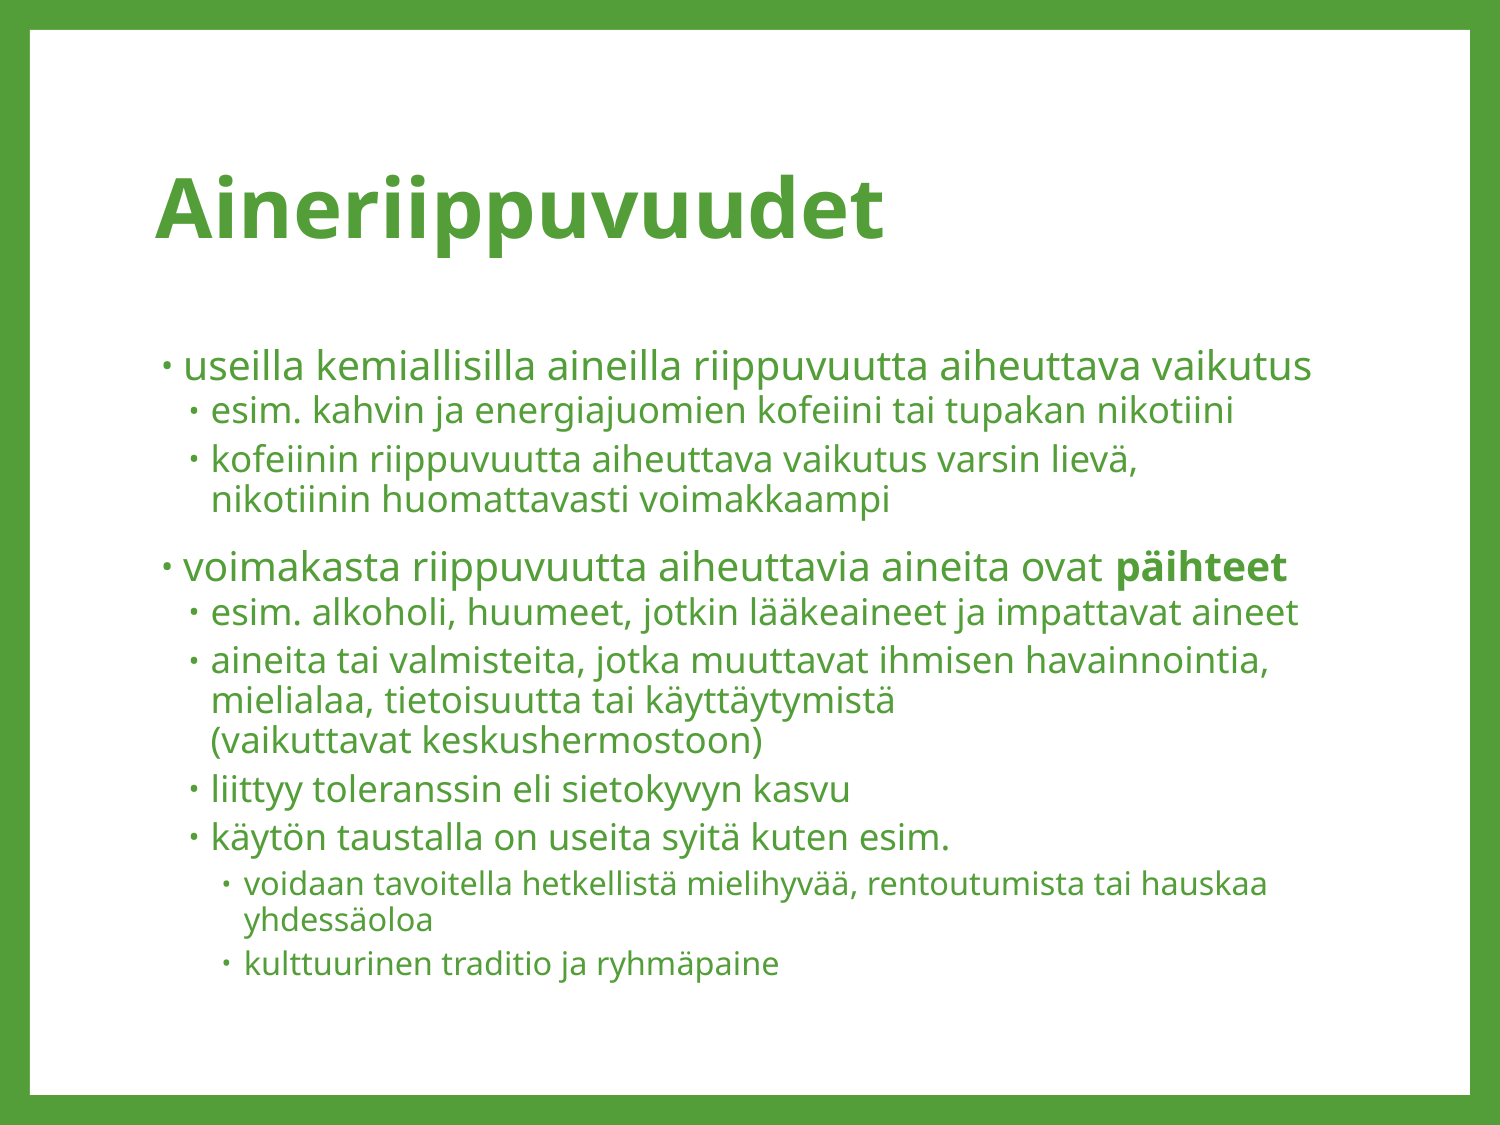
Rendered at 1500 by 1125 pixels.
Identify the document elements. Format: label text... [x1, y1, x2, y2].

title Aineriippuvuudet [140, 99, 1356, 323]
list useilla kemiallisilla aineilla riippuvuutta aiheuttava vaikutus esim. kahvin ja energiajuomien kofeiini tai tupakan nikotiini kofeiinin riippuvuutta aiheuttava vaikutus varsin lievä, nikotiinin huomattavasti voimakkaampi voimakasta riippuvuutta aiheuttavia aineita ovat päihteet esim. alkoholi, huumeet, jotkin lääkeaineet ja impattavat aineet aineita tai valmisteita, jotka muuttavat ihmisen havainnointia, mielialaa, tietoisuutta tai käyttäytymistä (vaikuttavat keskushermostoon) liittyy toleranssin eli sietokyvyn kasvu käytön taustalla on useita syitä kuten esim. voidaan tavoitella hetkellistä mielihyvää, rentoutumista tai hauskaa yhdessäoloa kulttuurinen traditio ja ryhmäpaine [140, 337, 1356, 1000]
